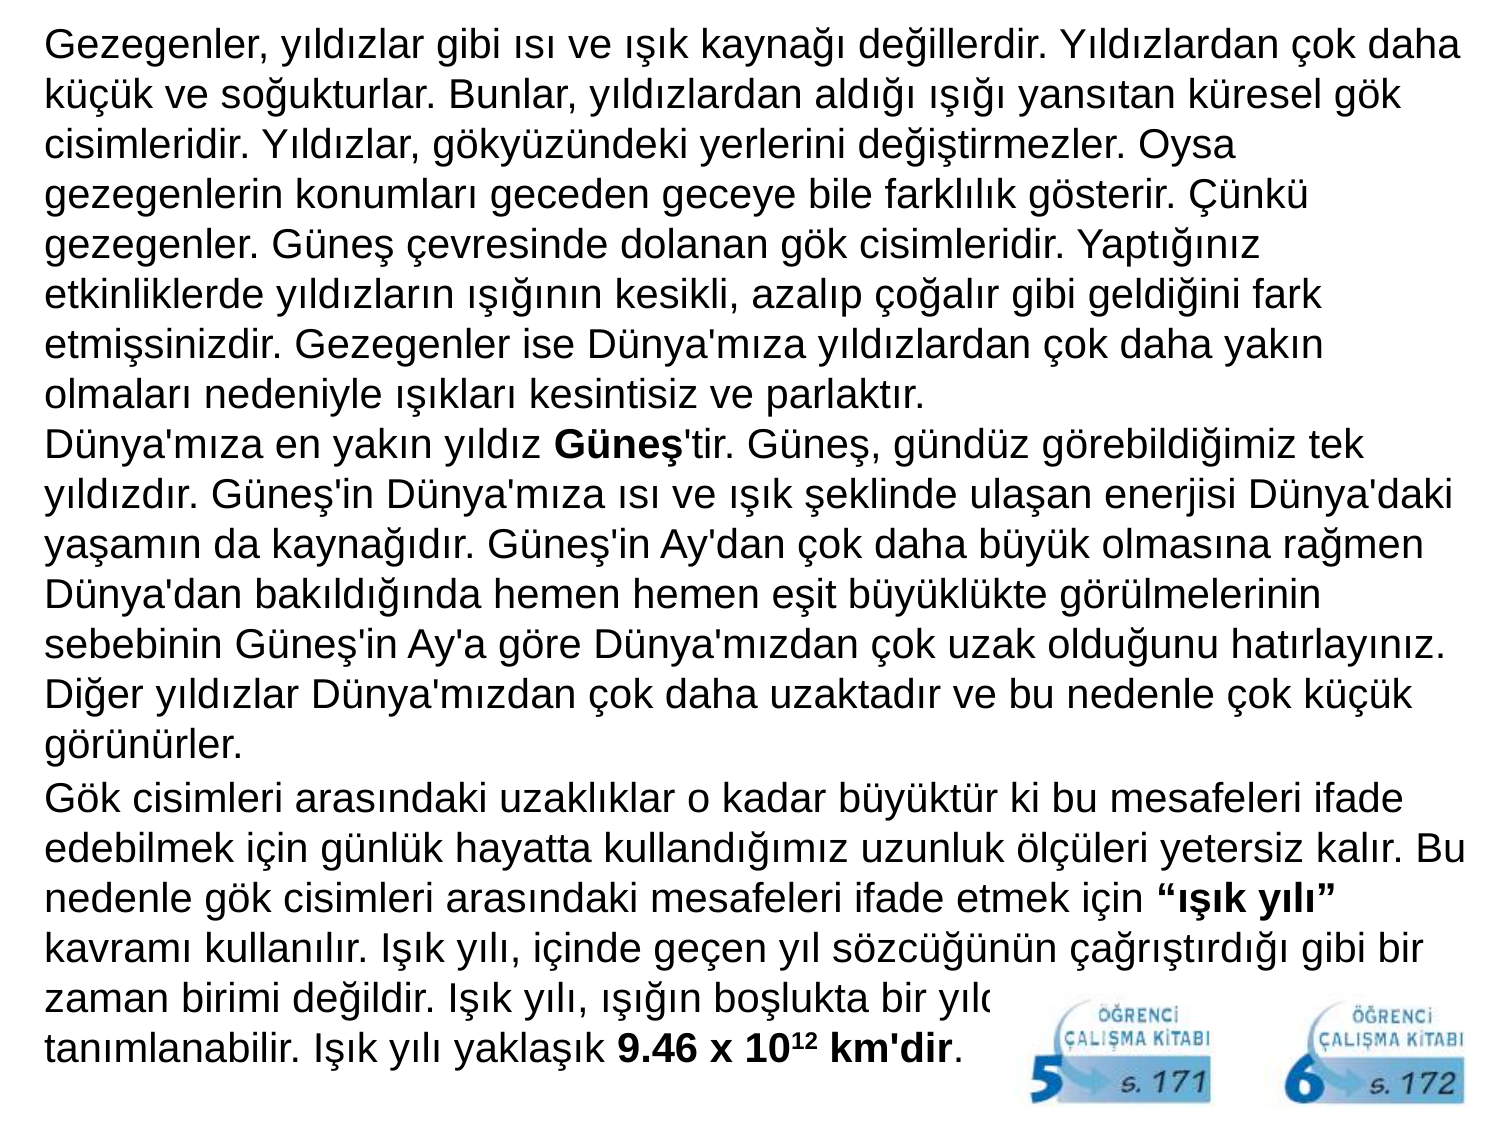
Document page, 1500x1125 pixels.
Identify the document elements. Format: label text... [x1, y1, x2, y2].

text_box Gök cisimleri arasındaki uzaklıklar o kadar büyüktür ki bu mesafeleri ifade edebilmek için günlük hayatta kullandığımız uzunluk ölçüleri yetersiz kalır. Bu nedenle gök cisimleri arasındaki mesafeleri ifade etmek için “ışık yılı” kavramı kullanılır. Işık yılı, içinde geçen yıl sözcüğünün çağrıştırdığı gibi bir zaman birimi değildir. Işık yılı, ışığın boşlukta bir yılda aldığı yol olarak tanımlanabilir. Işık yılı yaklaşık 9.46 x 1012 km'dir. [29, 763, 1495, 1079]
picture [989, 981, 1483, 1122]
text_box Gezegenler, yıldızlar gibi ısı ve ışık kaynağı değillerdir. Yıldızlardan çok daha küçük ve soğukturlar. Bunlar, yıldızlardan aldığı ışığı yansıtan küresel gök cisimleridir. Yıldızlar, gökyüzündeki yerlerini değiştirmezler. Oysa gezegenlerin konumları geceden geceye bile farklılık gösterir. Çünkü gezegenler. Güneş çevresinde dolanan gök cisimleridir. Yaptığınız etkinliklerde yıldızların ışığının kesikli, azalıp çoğalır gibi geldiğini fark etmişsinizdir. Gezegenler ise Dünya'mıza yıldızlardan çok daha yakın olmaları nedeniyle ışıkları kesintisiz ve parlaktır. Dünya'mıza en yakın yıldız Güneş'tir. Güneş, gündüz görebildiğimiz tek yıldızdır. Güneş'in Dünya'mıza ısı ve ışık şeklinde ulaşan enerjisi Dünya'daki yaşamın da kaynağıdır. Güneş'in Ay'dan çok daha büyük olmasına rağmen Dünya'dan bakıldığında hemen hemen eşit büyüklükte görülmelerinin sebebinin Güneş'in Ay'a göre Dünya'mızdan çok uzak olduğunu hatırlayınız. Diğer yıldızlar Dünya'mızdan çok daha uzaktadır ve bu nedenle çok küçük görünürler. [29, 9, 1483, 763]
